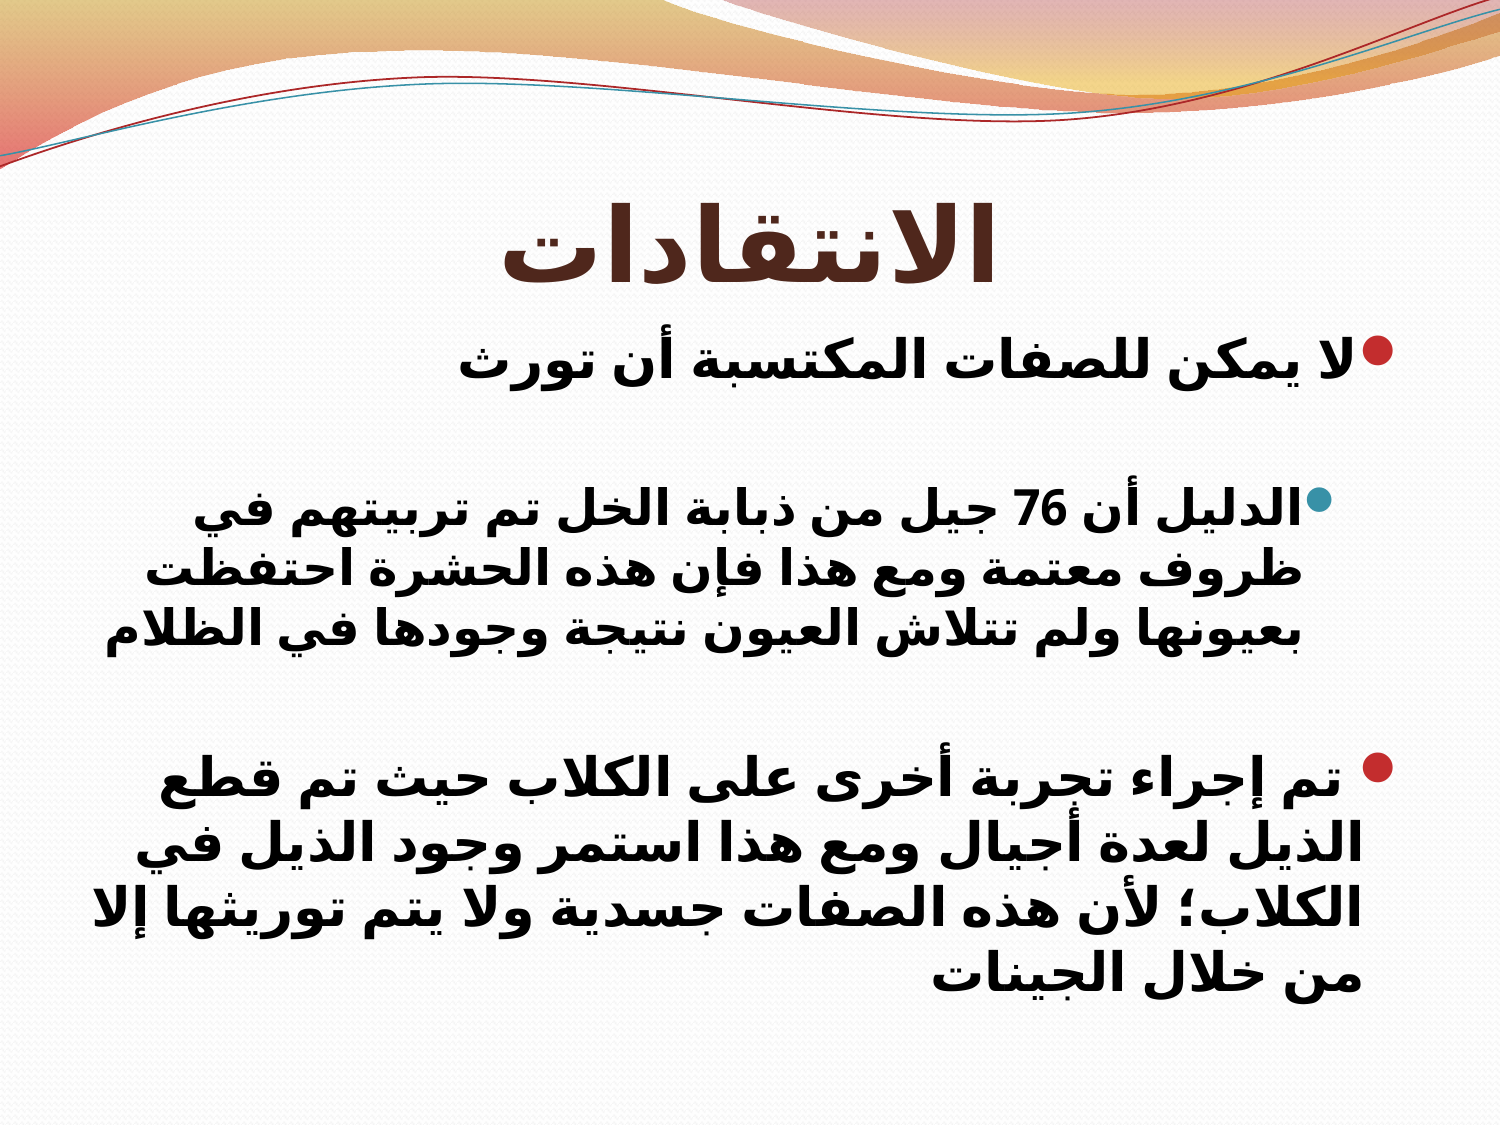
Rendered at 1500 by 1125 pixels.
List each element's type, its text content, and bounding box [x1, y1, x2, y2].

title الانتقادات [75, 115, 1425, 303]
list لا يمكن للصفات المكتسبة أن تورث الدليل أن 76 جيل من ذبابة الخل تم تربيتهم في ظروف معتمة ومع هذا فإن هذه الحشرة احتفظت بعيونها ولم تتلاش العيون نتيجة وجودها في الظلام تم إجراء تجربة أخرى على الكلاب حيث تم قطع الذيل لعدة أجيال ومع هذا استمر وجود الذيل في الكلاب؛ لأن هذه الصفات جسدية ولا يتم توريثها إلا من خلال الجينات [75, 317, 1425, 1038]
